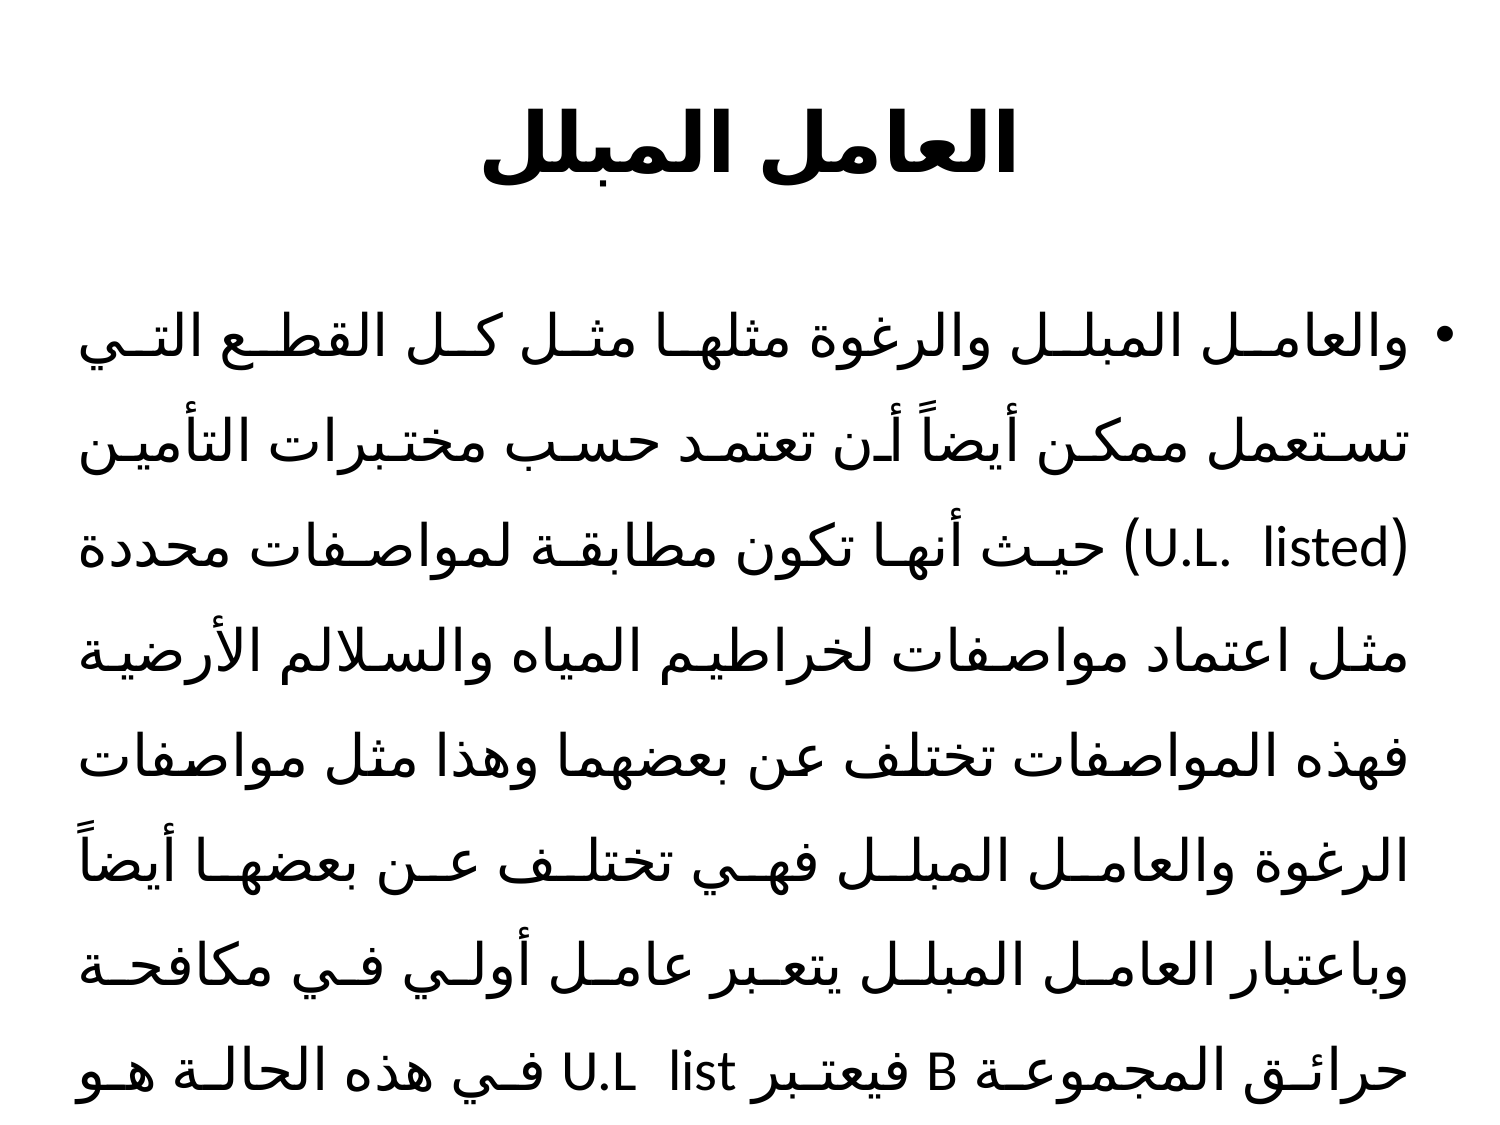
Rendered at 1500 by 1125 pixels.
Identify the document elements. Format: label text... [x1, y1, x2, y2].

title العامل المبلل [75, 45, 1425, 233]
list والعامل المبلل والرغوة مثلها مثل كل القطع التي تستعمل ممكن أيضاً أن تعتمد حسب مختبرات التأمين (U.L. listed) حيث أنها تكون مطابقة لمواصفات محددة مثل اعتماد مواصفات لخراطيم المياه والسلالم الأرضية فهذه المواصفات تختلف عن بعضهما وهذا مثل مواصفات الرغوة والعامل المبلل فهي تختلف عن بعضها أيضاً وباعتبار العامل المبلل يتعبر عامل أولي في مكافحة حرائق المجموعة B فيعتبر U.L list في هذه الحالة هو مقارنة بين العامل المبللة وكفائتها. [62, 255, 1471, 979]
